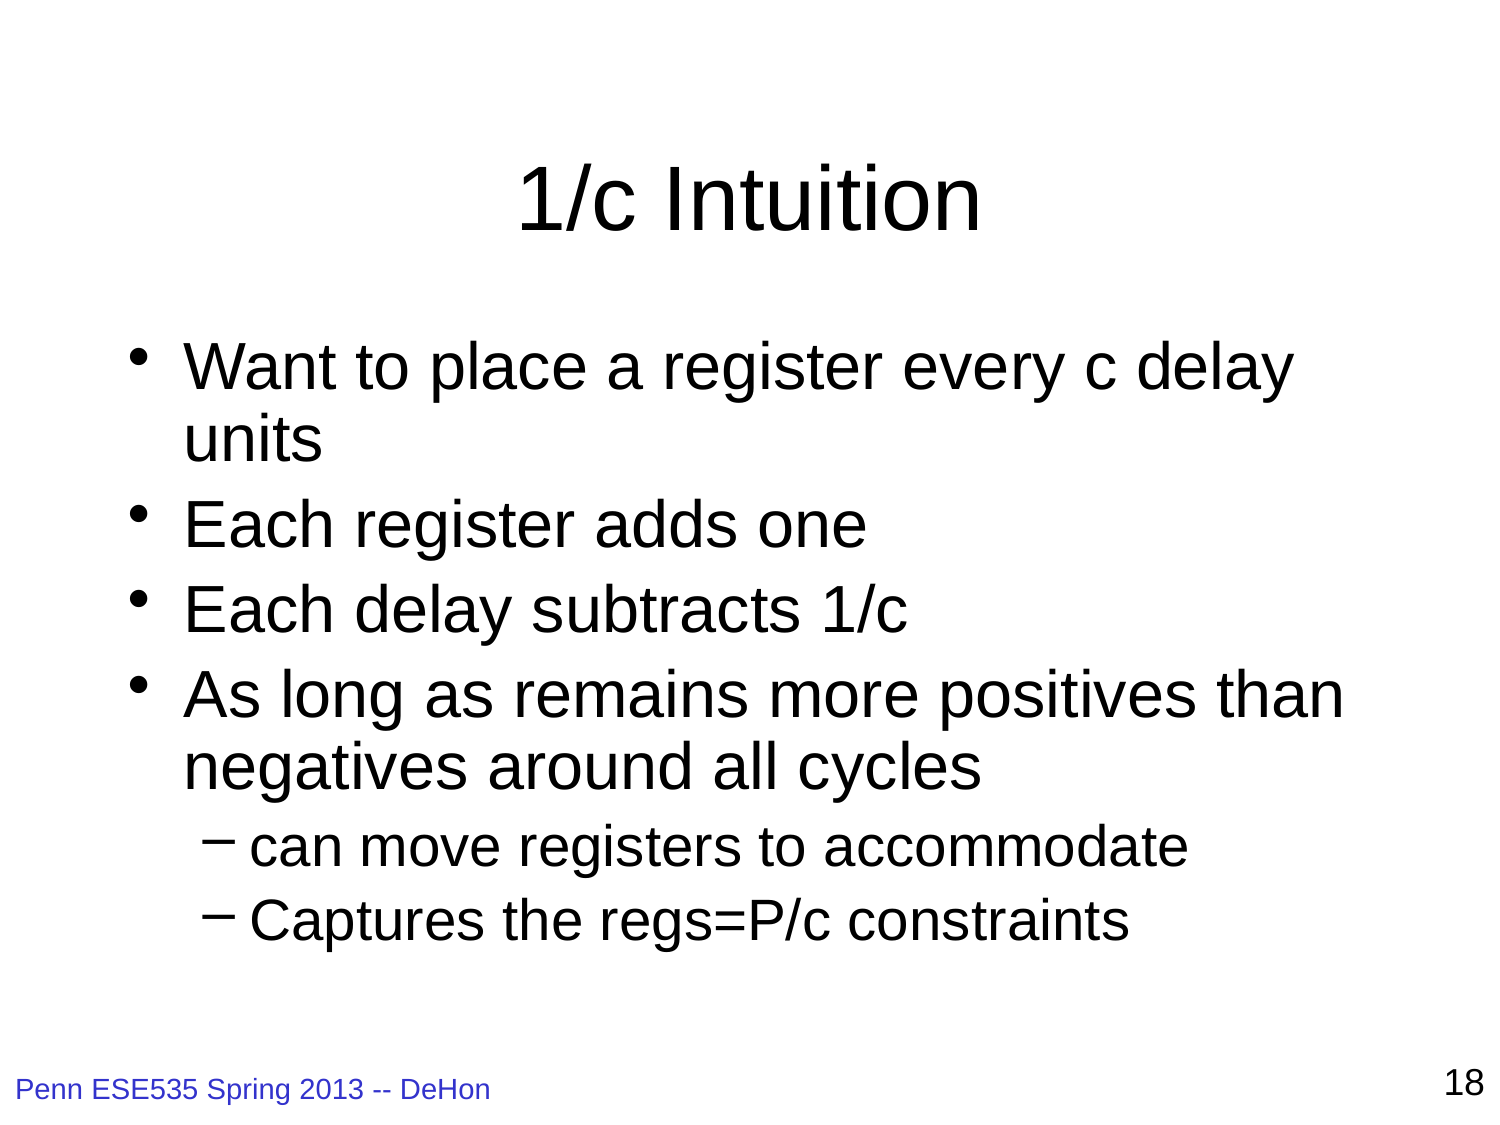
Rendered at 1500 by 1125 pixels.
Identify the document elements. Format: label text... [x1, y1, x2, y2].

title 1/c Intuition [112, 99, 1388, 288]
slide_number 18 [1187, 1049, 1500, 1125]
list Want to place a register every c delay units Each register adds one Each delay subtracts 1/c As long as remains more positives than negatives around all cycles can move registers to accommodate Captures the regs=P/c constraints [112, 324, 1388, 1001]
slide_number Penn ESE535 Spring 2013 -- DeHon [0, 1062, 576, 1125]
